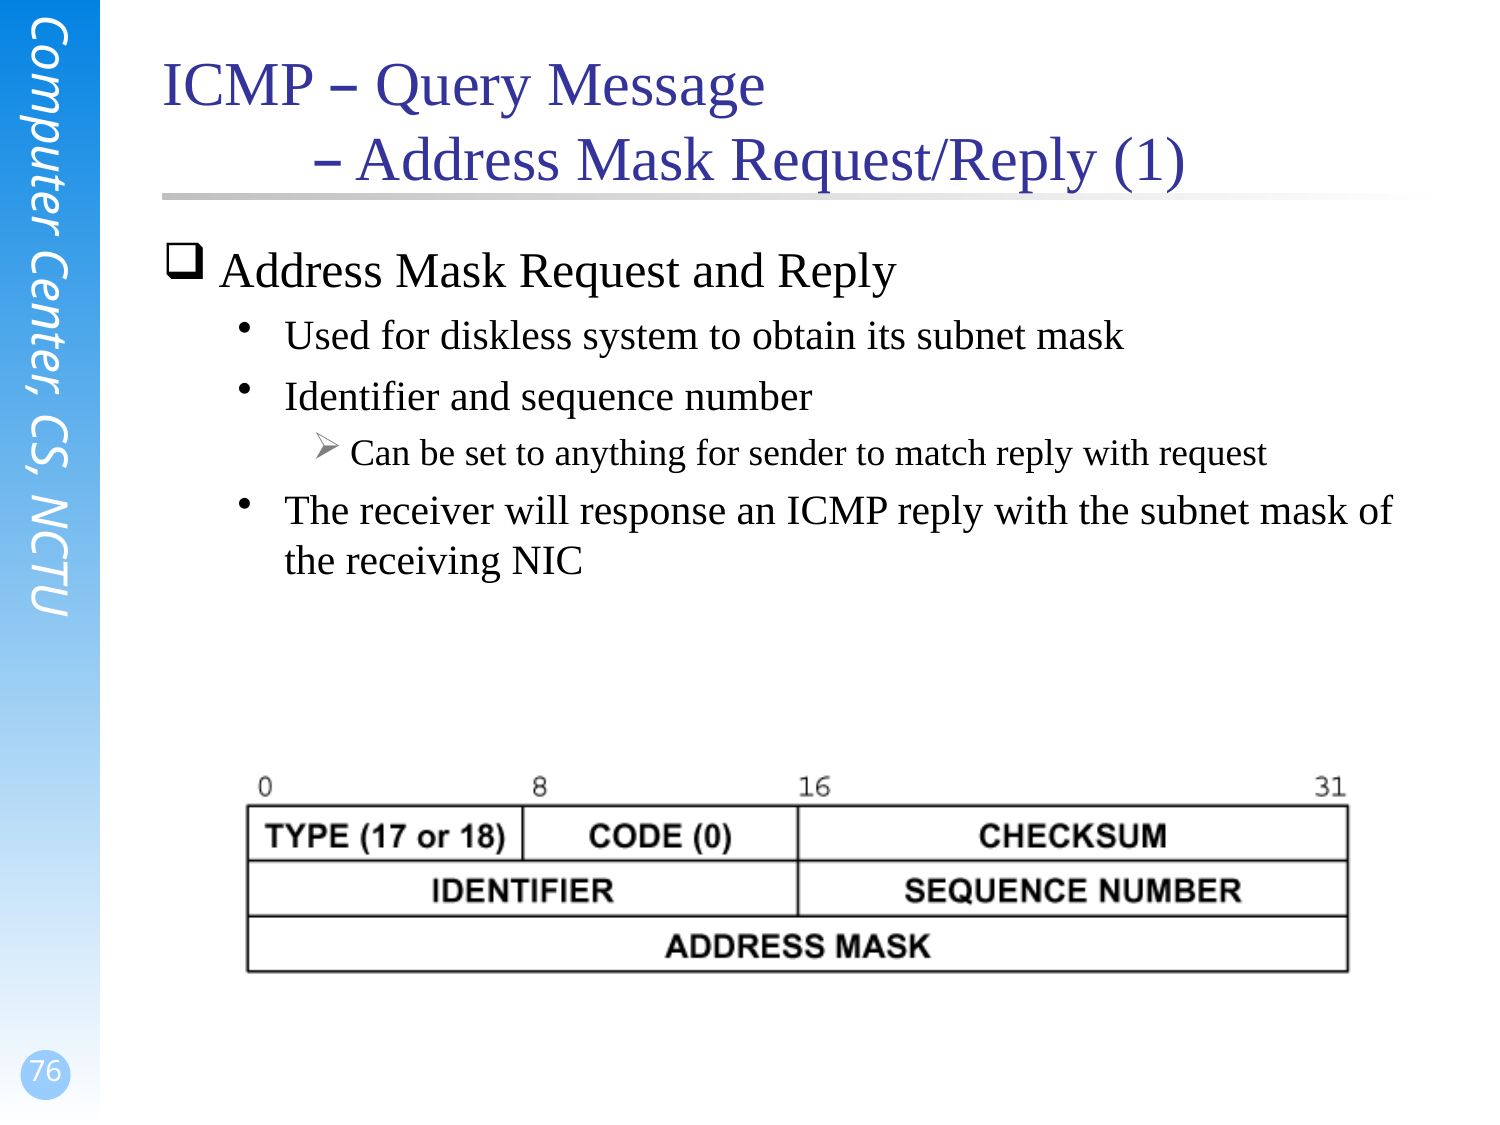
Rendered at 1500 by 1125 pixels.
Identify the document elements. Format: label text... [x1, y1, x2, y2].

picture [224, 762, 1363, 981]
title ICMP – Query Message – Address Mask Request/Reply (1) [162, 42, 1438, 231]
list Address Mask Request and Reply Used for diskless system to obtain its subnet mask Identifier and sequence number Can be set to anything for sender to match reply with request The receiver will response an ICMP reply with the subnet mask of the receiving NIC [162, 237, 1438, 1000]
